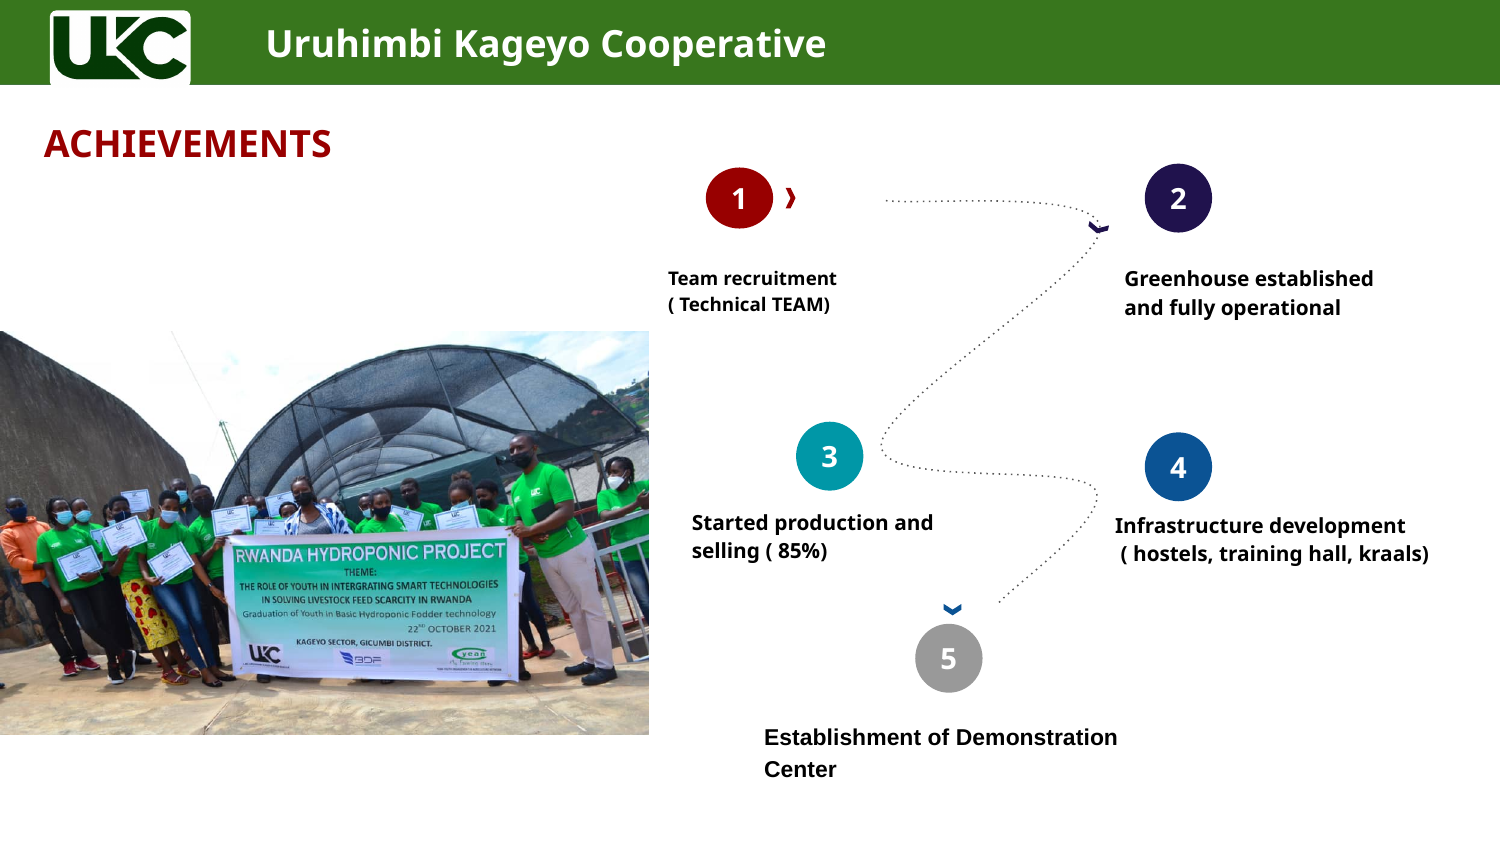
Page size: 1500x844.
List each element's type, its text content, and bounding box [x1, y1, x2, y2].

text_box ACHIEVEMENTS [29, 104, 531, 180]
text_box [785, 187, 796, 209]
text_box 4 [1144, 432, 1213, 493]
text_box Infrastructure development ( hostels, training hall, kraals) [1100, 493, 1472, 581]
text_box Started production and selling ( 85%) [676, 490, 983, 578]
text_box [943, 603, 962, 616]
text_box 3 [796, 421, 864, 490]
text_box Uruhimbi Kageyo Cooperative [0, 0, 1500, 85]
text_box [881, 200, 1100, 604]
picture [0, 330, 649, 735]
text_box Greenhouse established and fully operational [1109, 246, 1427, 335]
text_box Team recruitment ( Technical TEAM) [653, 247, 873, 330]
text_box [0, 110, 186, 188]
text_box 1 [705, 167, 774, 229]
text_box Establishment of Demonstration Center [749, 701, 1213, 800]
picture [49, 10, 191, 88]
text_box [1088, 220, 1109, 234]
text_box 5 [915, 623, 983, 693]
text_box 2 [1144, 163, 1213, 233]
